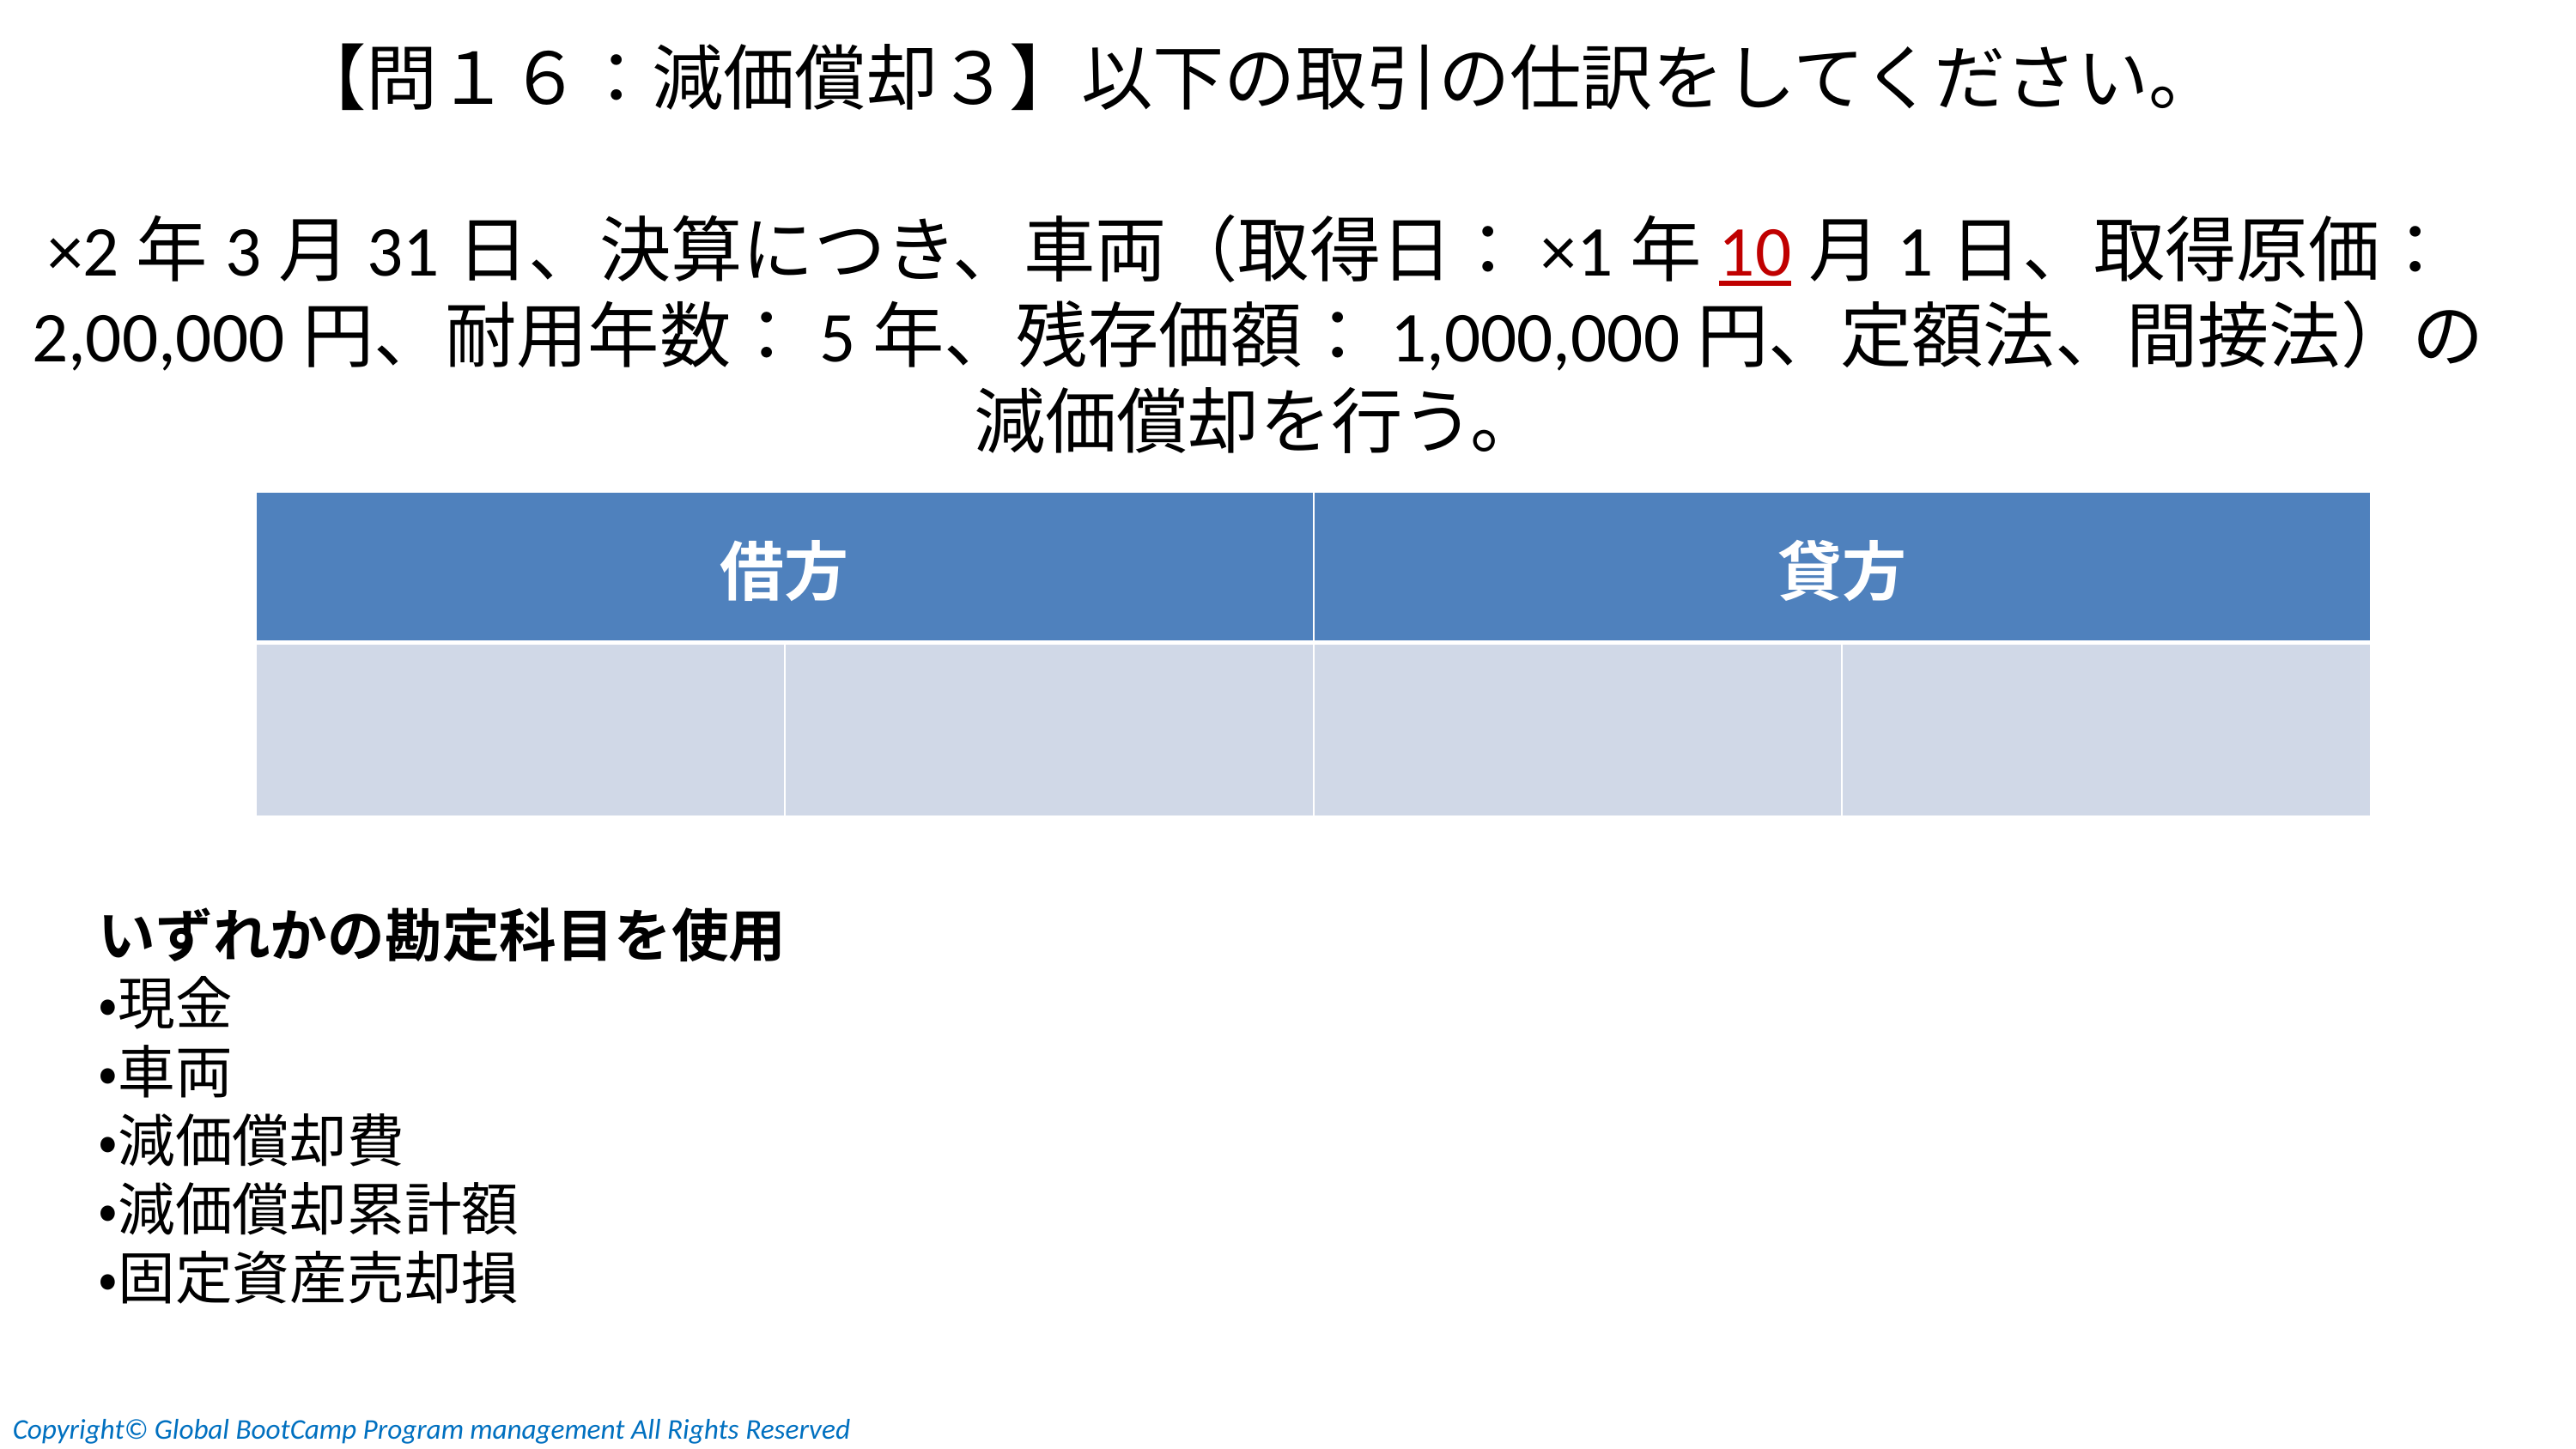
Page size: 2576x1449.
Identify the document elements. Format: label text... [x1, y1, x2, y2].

text_box 【問１６：減価償却３】以下の取引の仕訳をしてください。 ×2年3月31日、決算につき、車両（取得日：×1年10月1日、取得原価：2,00,000円、耐用年数：5年、残存価額：1,000,000円、定額法、間接法）の減価償却を行う。 [0, 27, 2516, 469]
table_header 借方 [257, 493, 1313, 640]
table_cell [1843, 645, 2370, 815]
table_cell [786, 645, 1313, 815]
table_cell [1315, 645, 1841, 815]
table_header 貸方 [1315, 493, 2370, 640]
text_box いずれかの勘定科目を使用 ・現金 ・車両 ・減価償却費 ・減価償却累計額 ・固定資産売却損 [85, 893, 945, 1318]
table_cell [257, 645, 784, 815]
